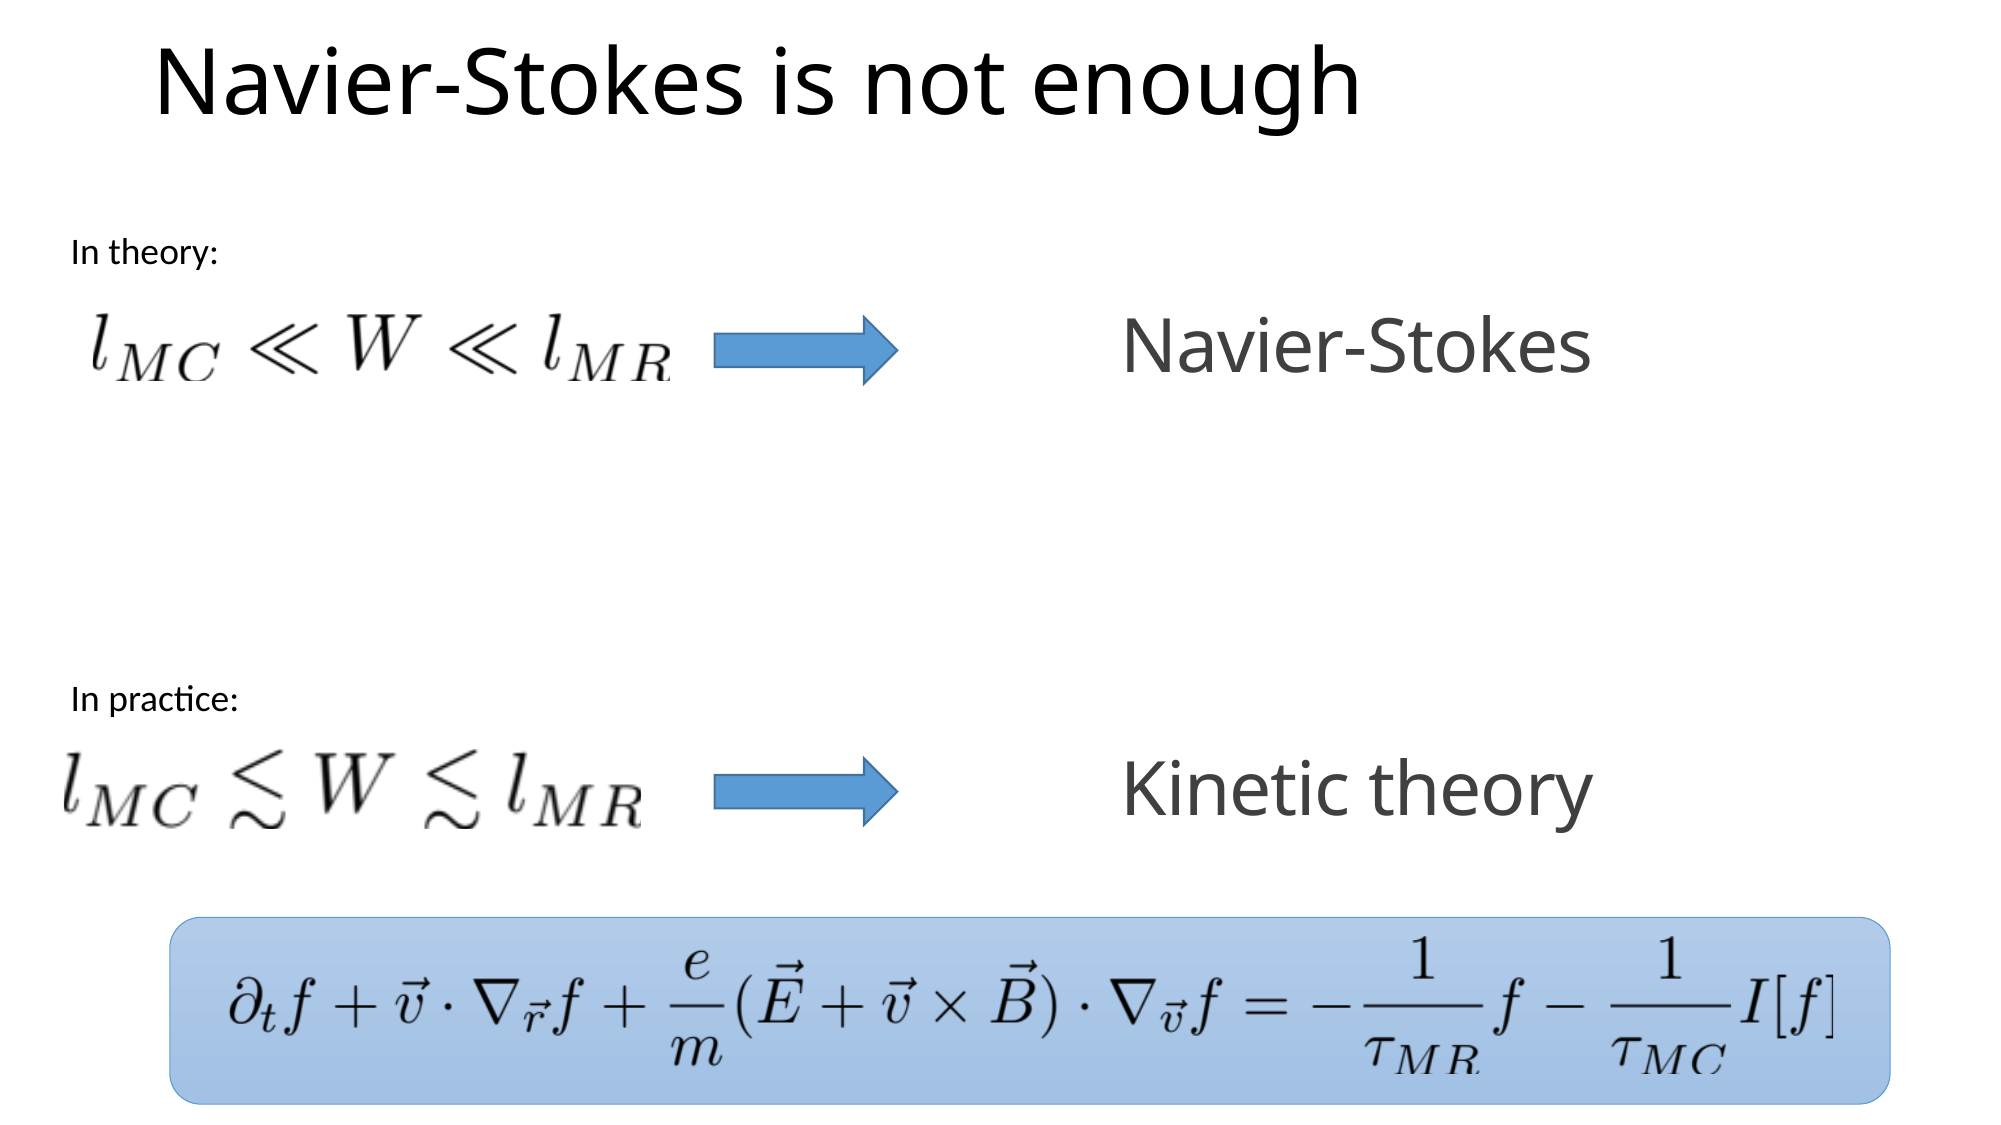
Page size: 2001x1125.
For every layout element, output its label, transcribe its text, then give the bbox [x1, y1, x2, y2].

text_box [713, 755, 899, 828]
text_box In practice: [55, 666, 722, 727]
title Navier-Stokes is not enough [137, 0, 1863, 194]
picture [63, 749, 641, 829]
text_box Navier-Stokes [1106, 303, 1863, 445]
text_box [169, 917, 1891, 1105]
text_box Kinetic theory [1106, 746, 1863, 887]
text_box [713, 314, 899, 387]
text_box In theory: [55, 219, 722, 279]
picture [92, 313, 670, 381]
